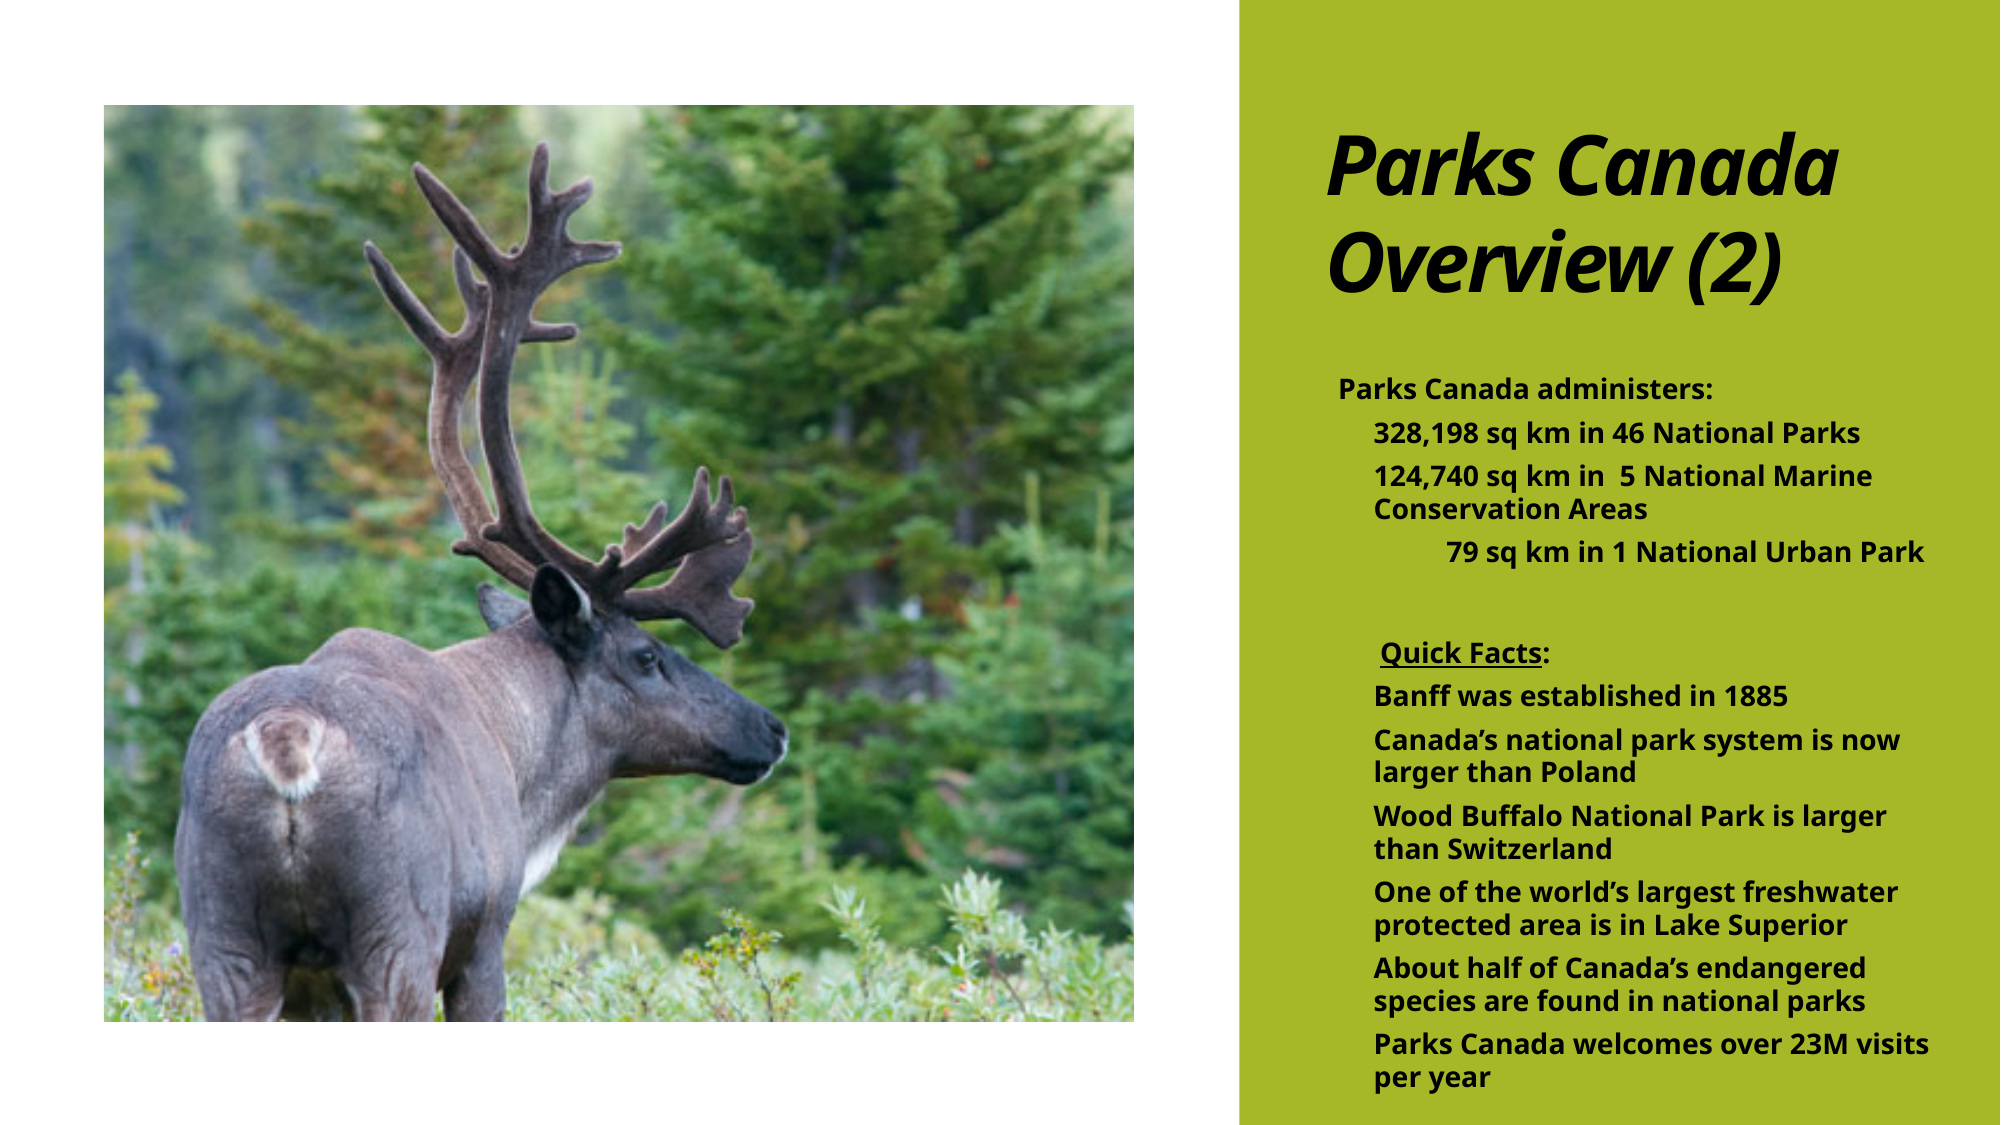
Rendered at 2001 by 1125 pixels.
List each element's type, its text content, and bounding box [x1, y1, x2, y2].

title Parks Canada Overview (2) [1310, 81, 1899, 318]
list Parks Canada administers: 328,198 sq km in 46 National Parks 124,740 sq km in 5 National Marine Conservation Areas 79 sq km in 1 National Urban Park Quick Facts: Banff was established in 1885 Canada’s national park system is now larger than Poland Wood Buffalo National Park is larger than Switzerland One of the world’s largest freshwater protected area is in Lake Superior About half of Canada’s endangered species are found in national parks Parks Canada welcomes over 23M visits per year [1310, 318, 1970, 1102]
picture [103, 104, 1135, 1022]
text_box [1238, 0, 2000, 1125]
